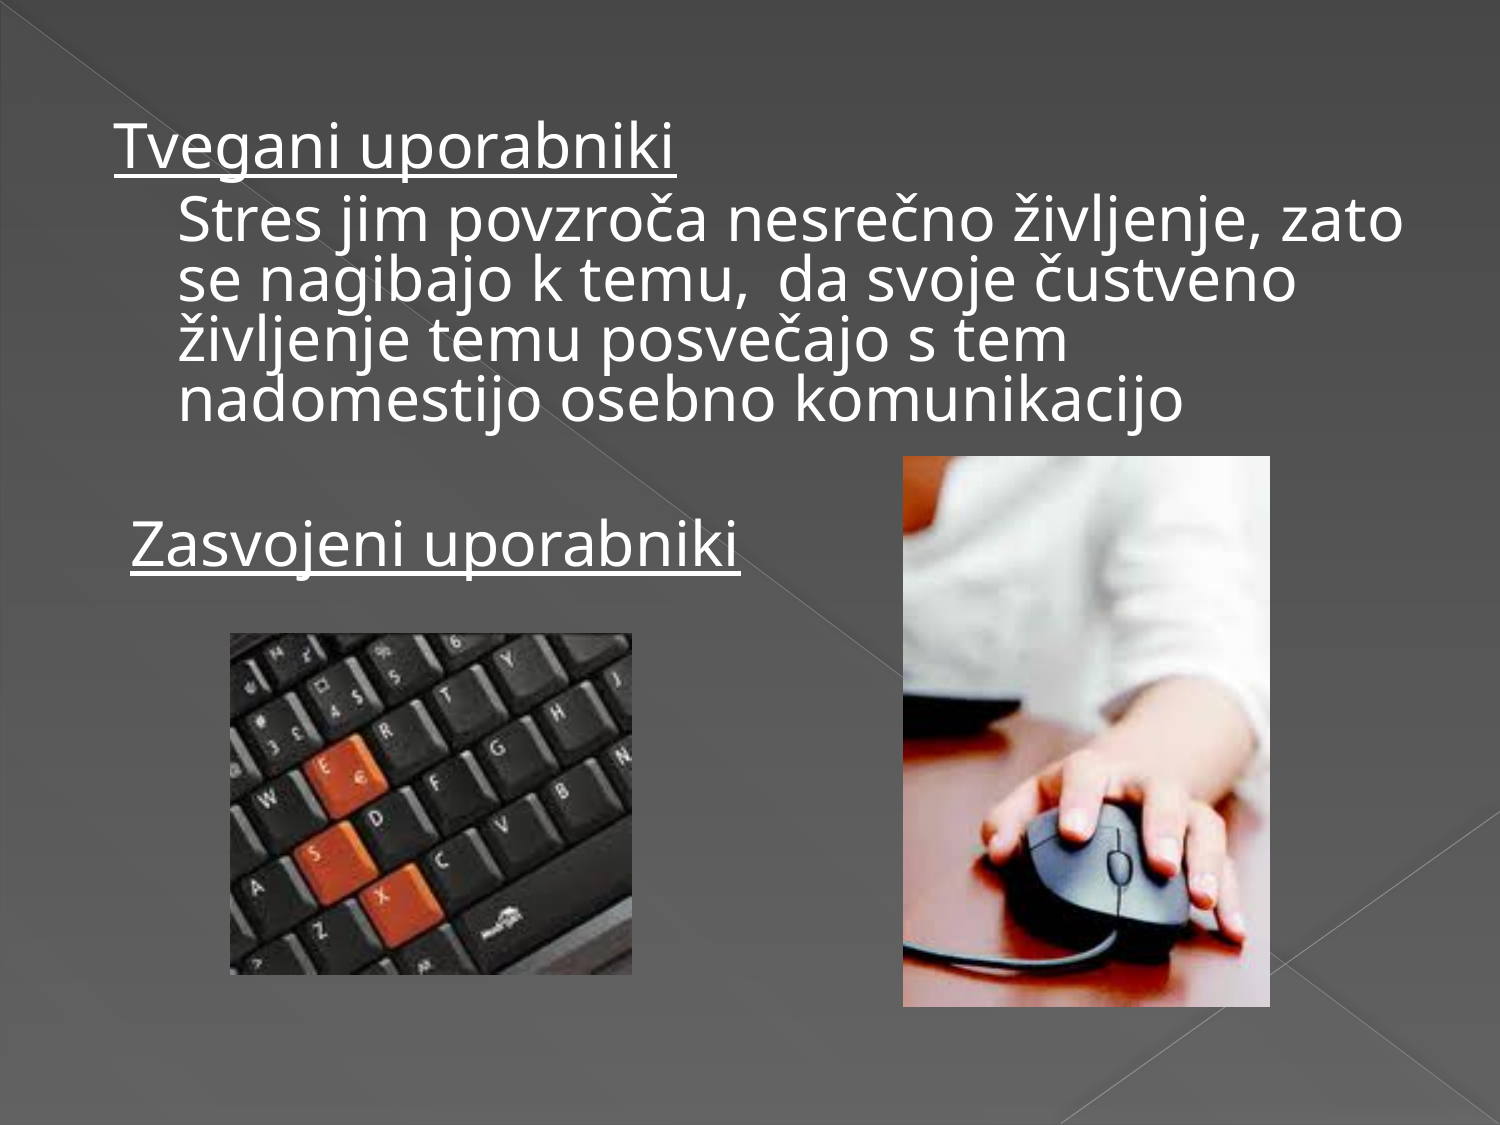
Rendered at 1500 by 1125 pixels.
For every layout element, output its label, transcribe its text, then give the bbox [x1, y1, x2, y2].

picture [903, 455, 1270, 1007]
picture [229, 633, 632, 975]
list Tvegani uporabniki Stres jim povzroča nesrečno življenje, zato se nagibajo k temu, da svoje čustveno življenje temu posvečajo s tem nadomestijo osebno komunikacijo Zasvojeni uporabniki [88, 113, 1439, 864]
